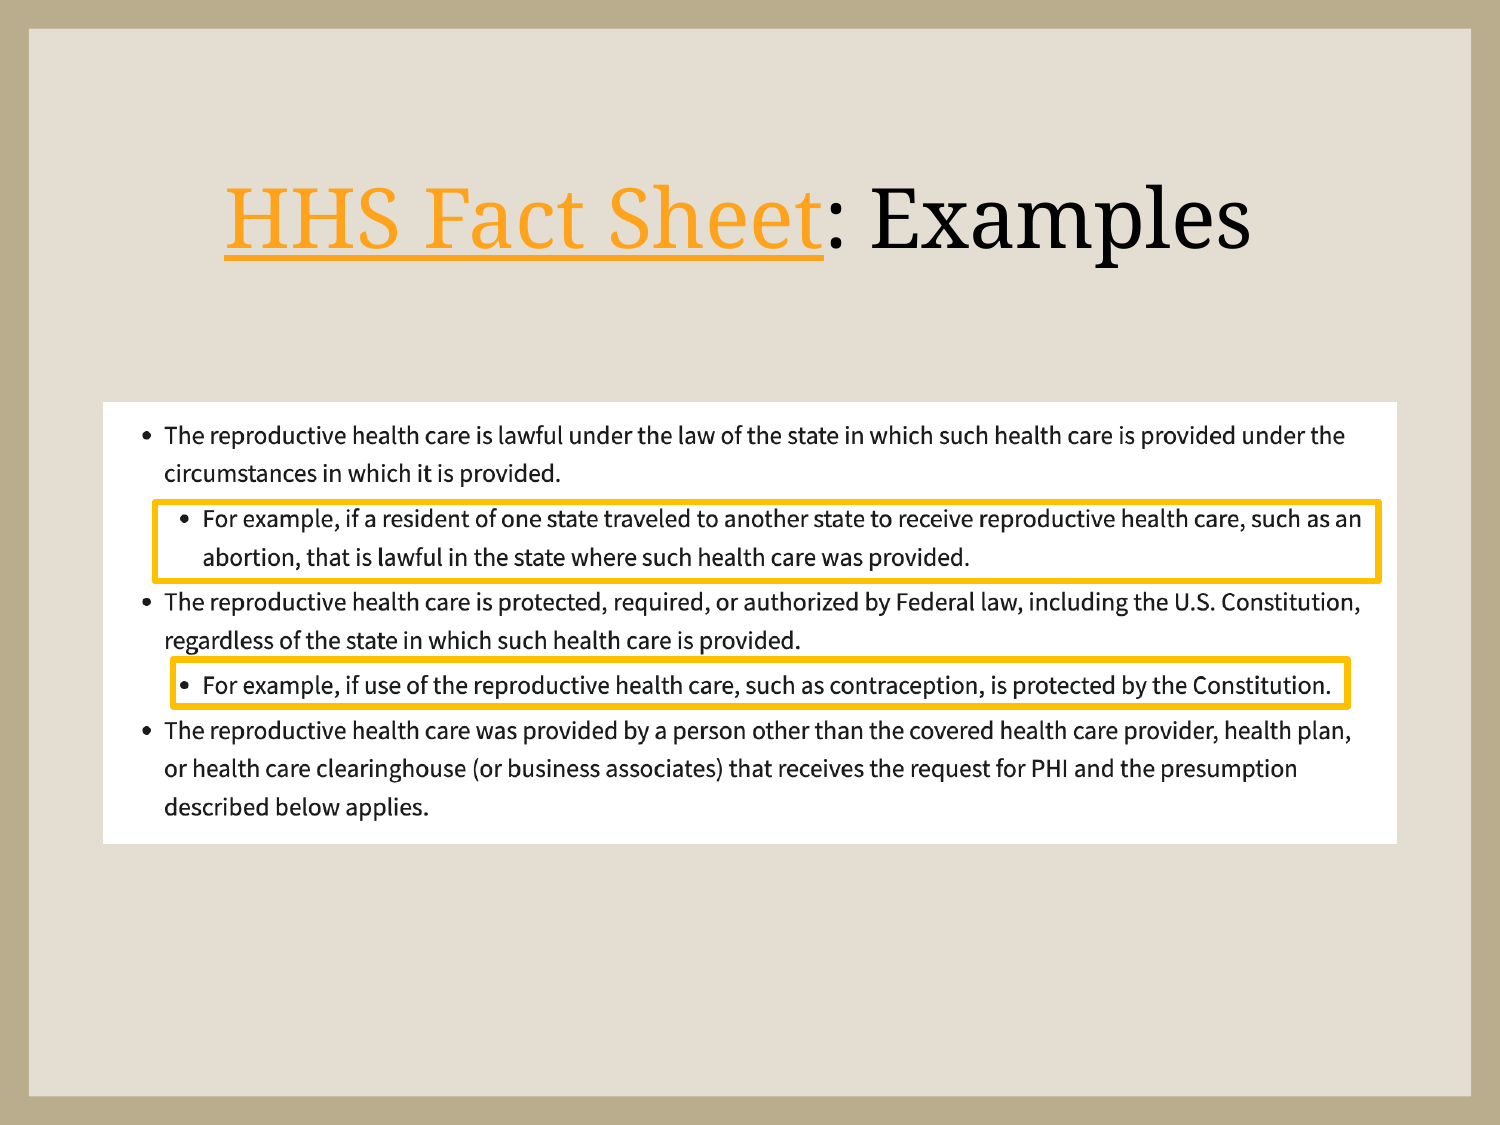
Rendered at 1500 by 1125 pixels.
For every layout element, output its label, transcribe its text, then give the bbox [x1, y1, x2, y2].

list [103, 402, 1397, 844]
title HHS Fact Sheet: Examples [120, 105, 1380, 331]
